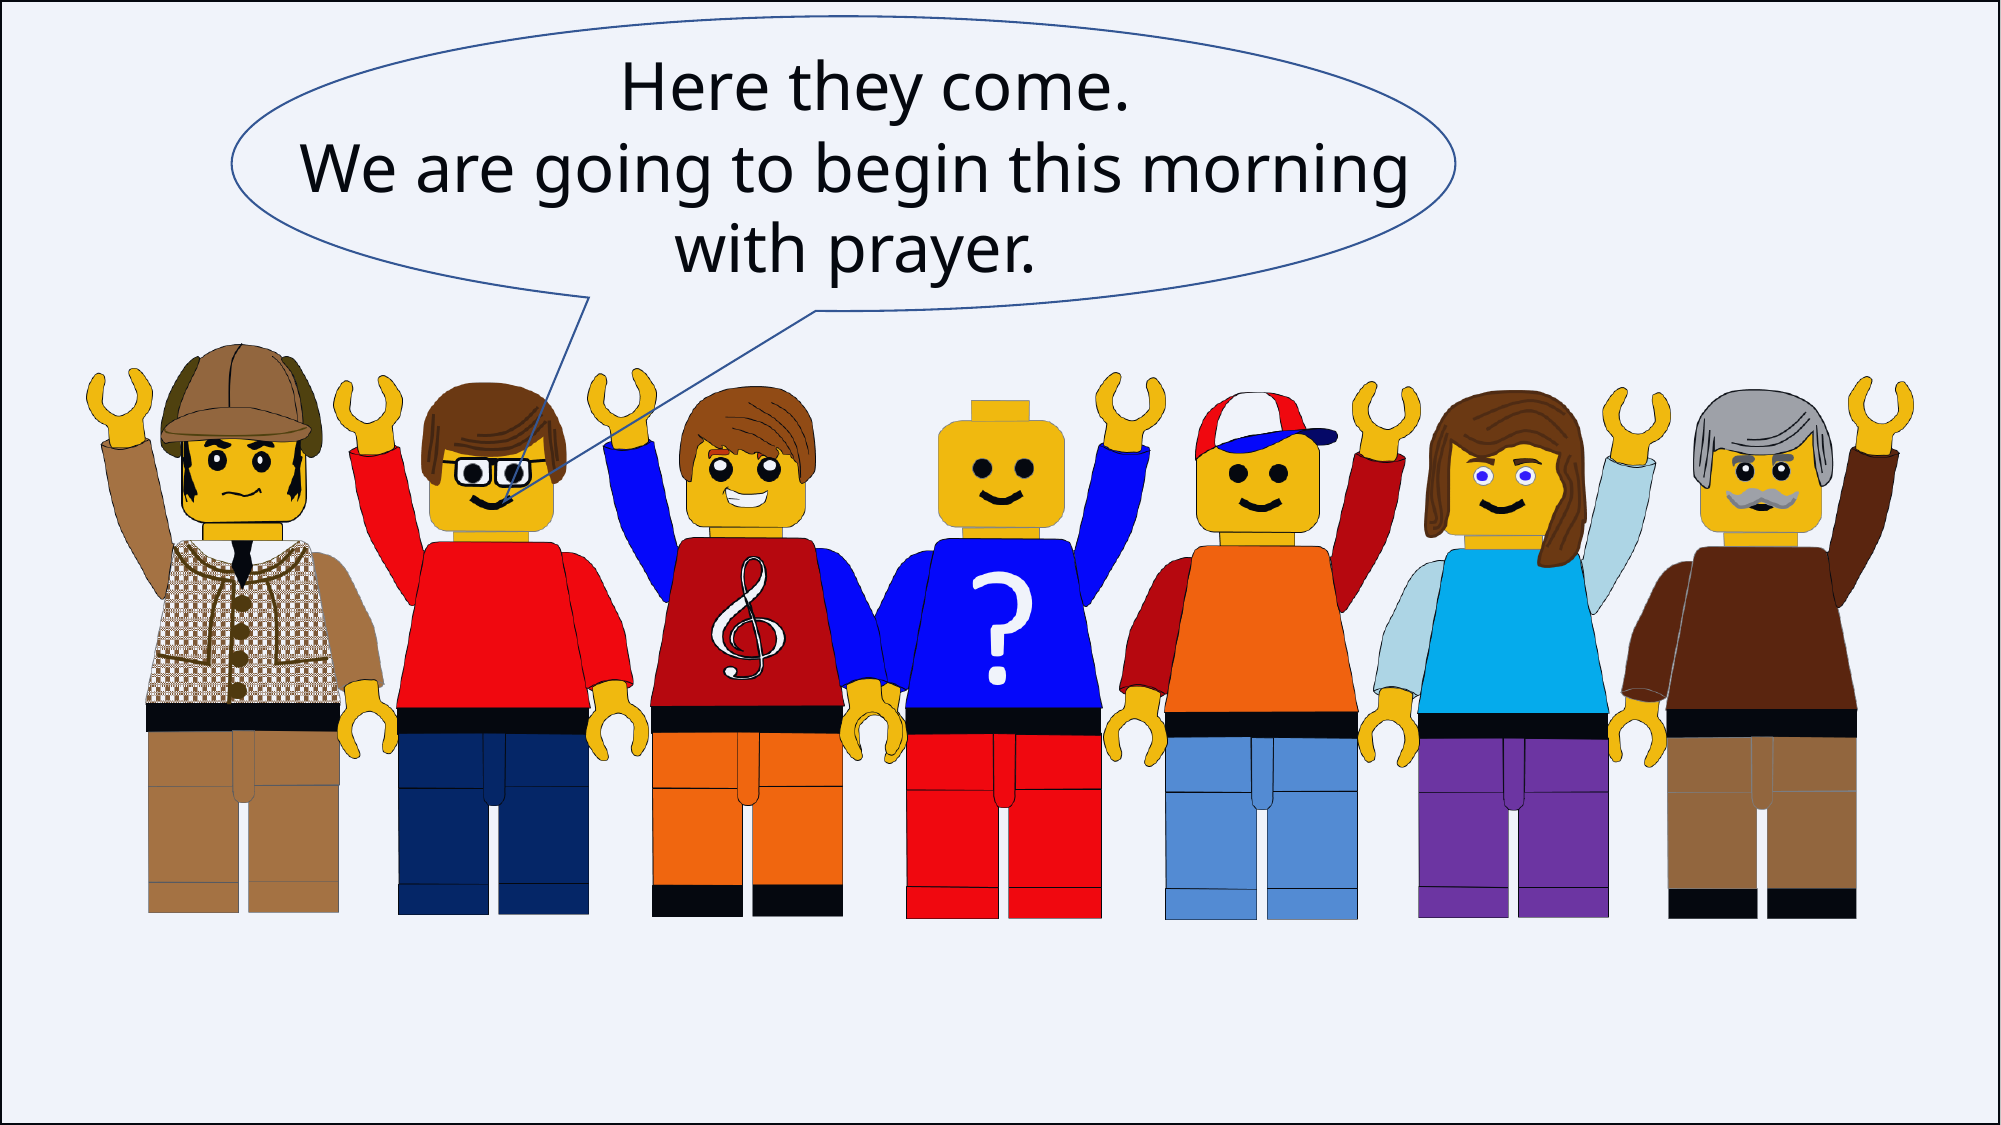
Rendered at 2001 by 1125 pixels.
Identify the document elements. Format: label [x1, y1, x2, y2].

text_box [0, 0, 2000, 1125]
picture [86, 343, 1914, 920]
text_box [231, 16, 1456, 312]
